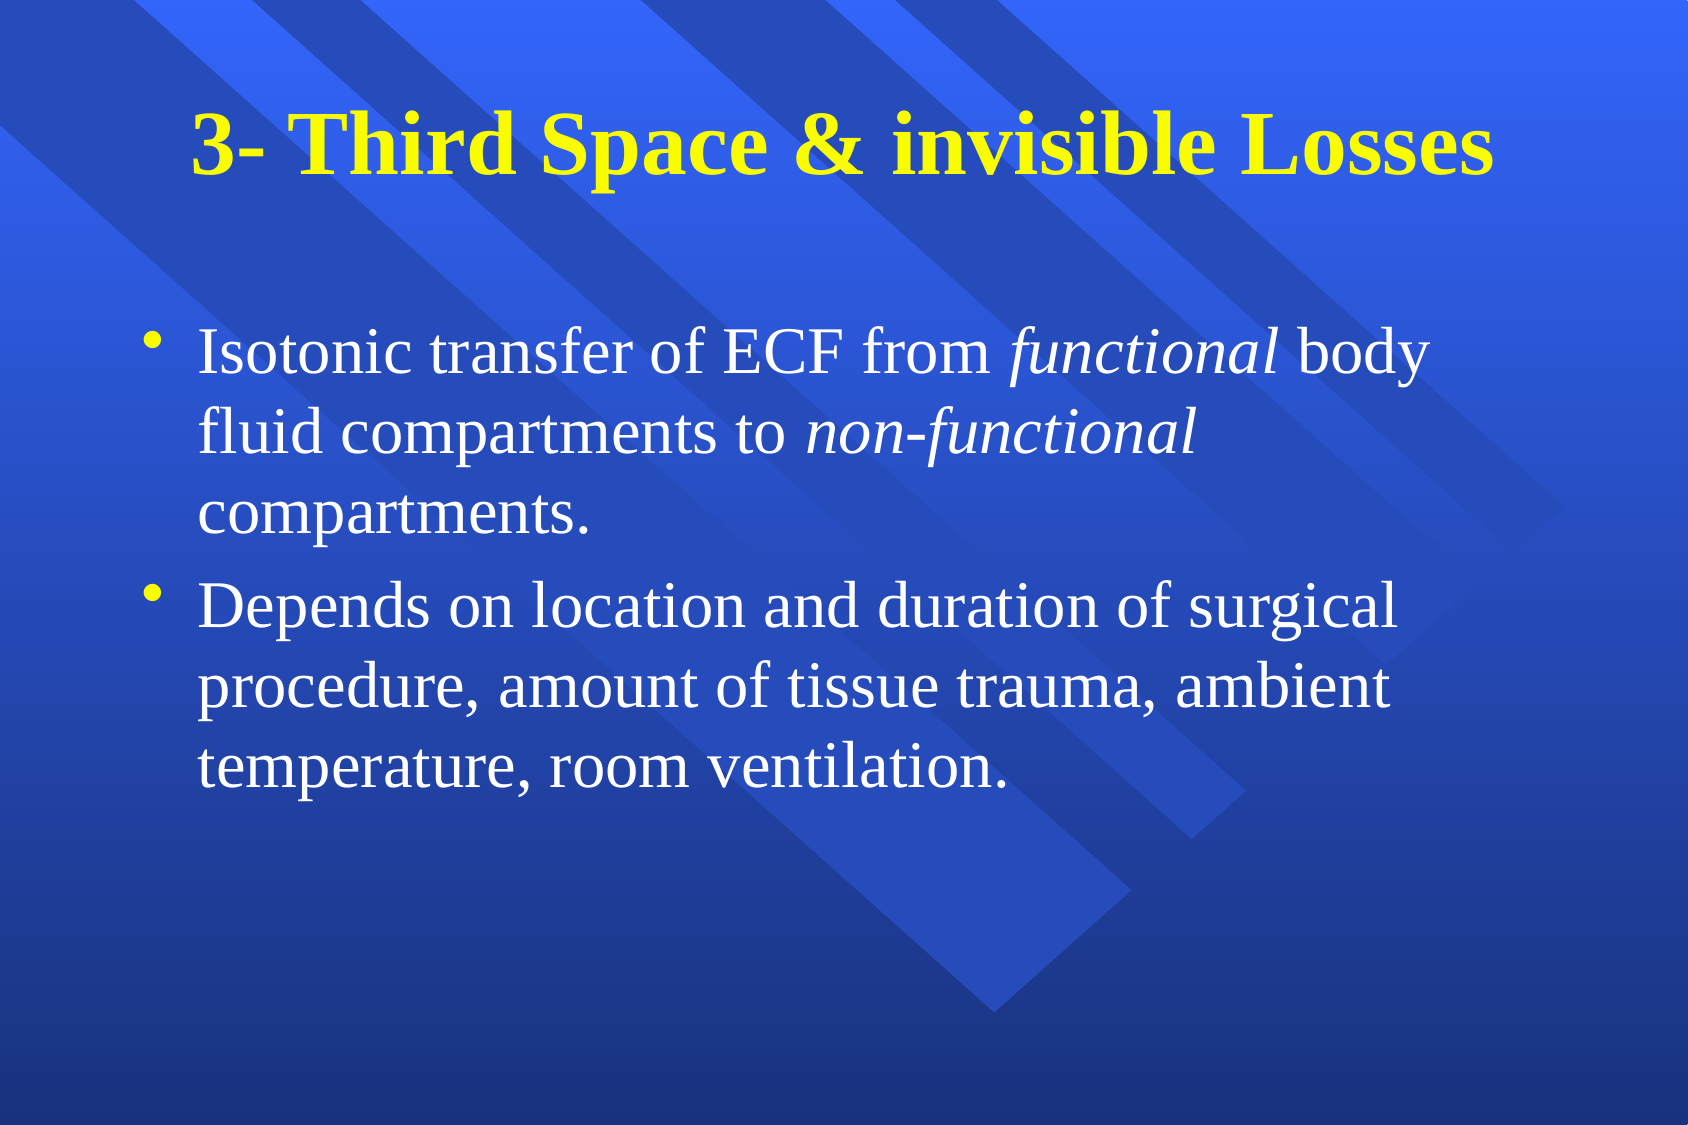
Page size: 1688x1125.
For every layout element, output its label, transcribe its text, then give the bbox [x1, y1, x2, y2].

list Isotonic transfer of ECF from functional body fluid compartments to non-functional compartments. Depends on location and duration of surgical procedure, amount of tissue trauma, ambient temperature, room ventilation. [126, 299, 1562, 838]
title 3- Third Space & invisible Losses [126, 36, 1562, 238]
